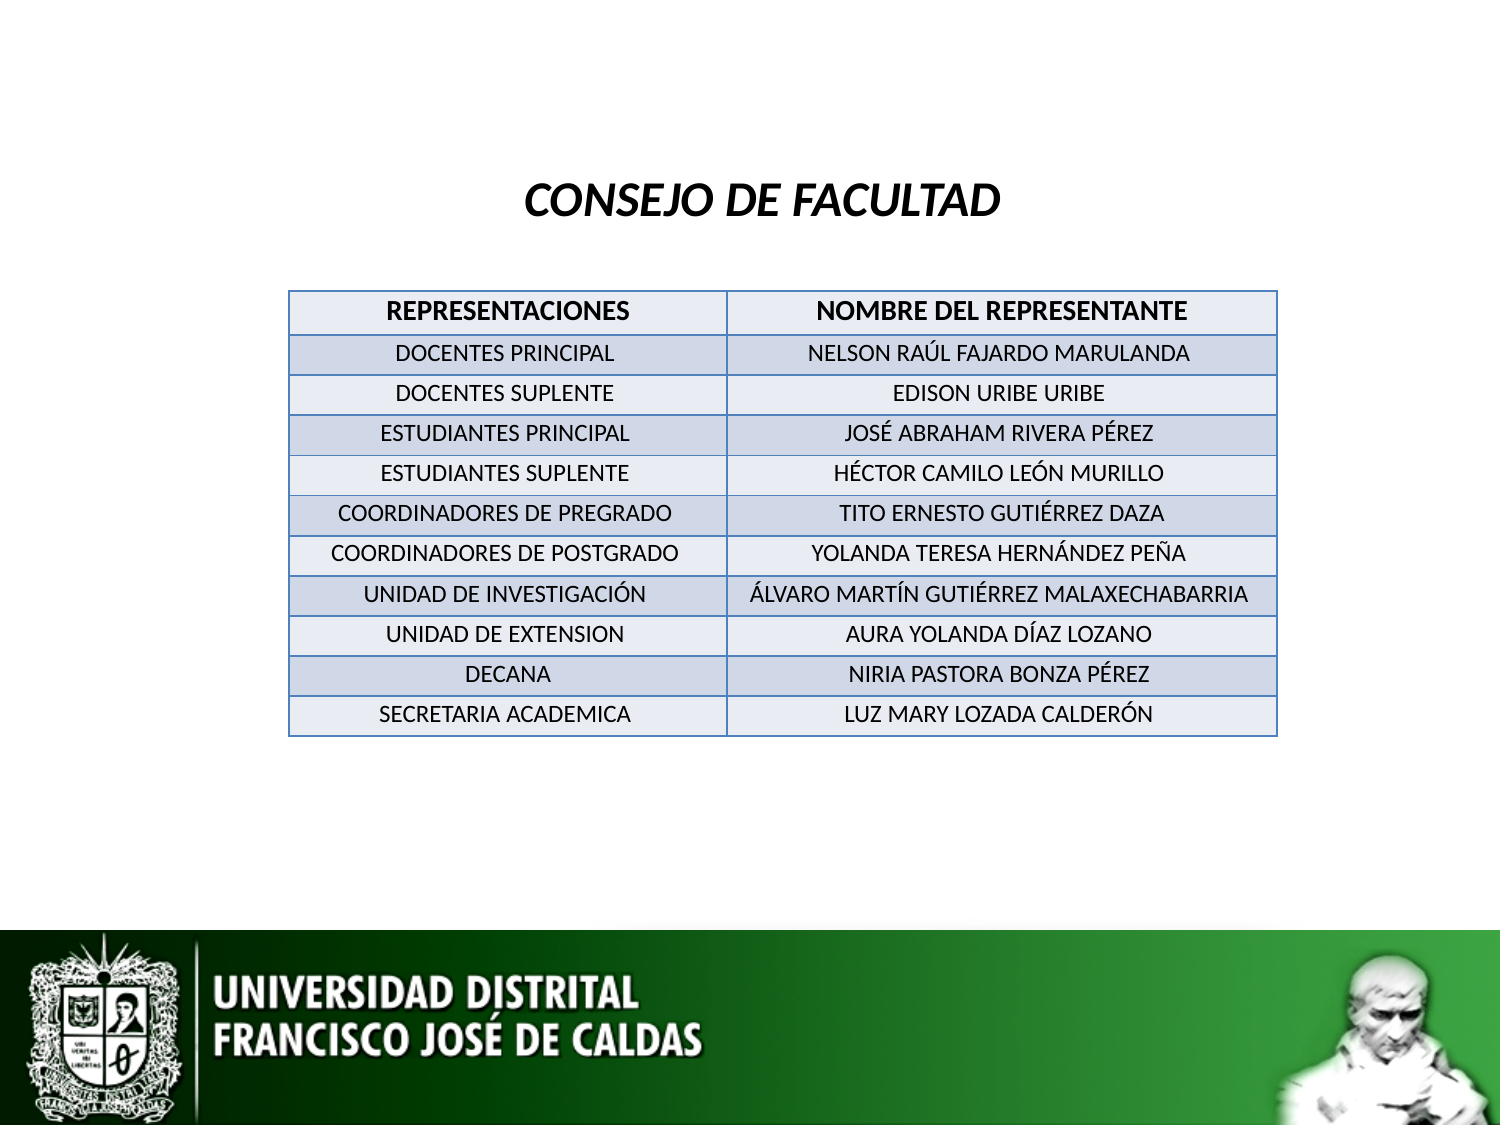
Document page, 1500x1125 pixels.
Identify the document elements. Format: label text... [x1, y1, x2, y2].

title [76, 42, 1436, 928]
table_cell NIRIA PASTORA BONZA PÉREZ [728, 657, 1276, 695]
table_cell AURA YOLANDA DÍAZ LOZANO [728, 617, 1276, 655]
table_cell ÁLVARO MARTÍN GUTIÉRREZ MALAXECHABARRIA [728, 577, 1276, 615]
table_cell EDISON URIBE URIBE [728, 376, 1276, 414]
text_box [0, 930, 1500, 1125]
table_cell SECRETARIA ACADEMICA [290, 697, 726, 735]
text_box Consejo de facultad [89, 137, 1436, 257]
table_cell DOCENTES PRINCIPAL [290, 336, 726, 374]
table_header NOMBRE DEL REPRESENTANTE [728, 292, 1276, 334]
table_cell NELSON RAÚL FAJARDO MARULANDA [728, 336, 1276, 374]
table_cell YOLANDA TERESA HERNÁNDEZ PEÑA [728, 537, 1276, 575]
table_cell HÉCTOR CAMILO LEÓN MURILLO [728, 456, 1276, 495]
table_cell LUZ MARY LOZADA CALDERÓN [728, 697, 1276, 735]
table_cell UNIDAD DE EXTENSION [290, 617, 726, 655]
table_header REPRESENTACIONES [290, 292, 726, 334]
table_cell JOSÉ ABRAHAM RIVERA PÉREZ [728, 416, 1276, 455]
table_cell COORDINADORES DE POSTGRADO [290, 537, 726, 575]
table_cell DOCENTES SUPLENTE [290, 376, 726, 414]
table_cell DECANA [290, 657, 726, 695]
table_cell ESTUDIANTES SUPLENTE [290, 456, 726, 495]
table_cell UNIDAD DE INVESTIGACIÓN [290, 577, 726, 615]
table_cell ESTUDIANTES PRINCIPAL [290, 416, 726, 455]
table_cell TITO ERNESTO GUTIÉRREZ DAZA [728, 496, 1276, 535]
table_cell COORDINADORES DE PREGRADO [290, 496, 726, 535]
